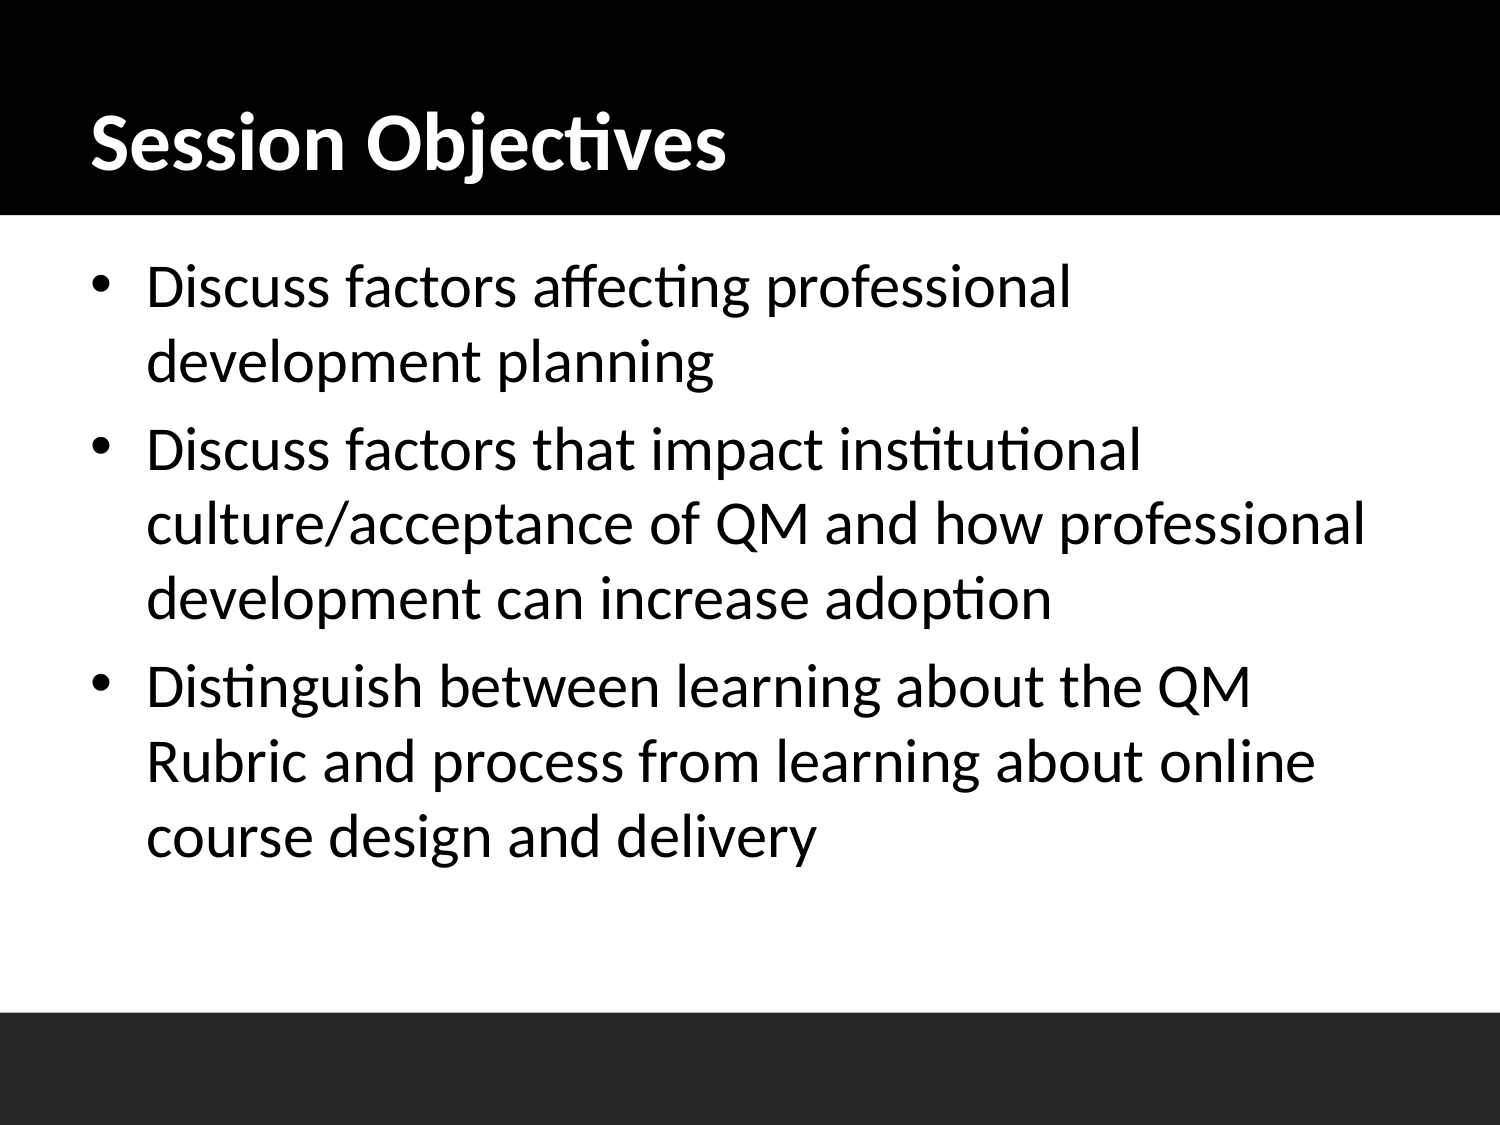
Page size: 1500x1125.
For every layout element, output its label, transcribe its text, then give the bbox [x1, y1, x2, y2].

list Discuss factors affecting professional development planning Discuss factors that impact institutional culture/acceptance of QM and how professional development can increase adoption Distinguish between learning about the QM Rubric and process from learning about online course design and delivery [75, 237, 1425, 988]
title Session Objectives [75, 50, 1425, 195]
